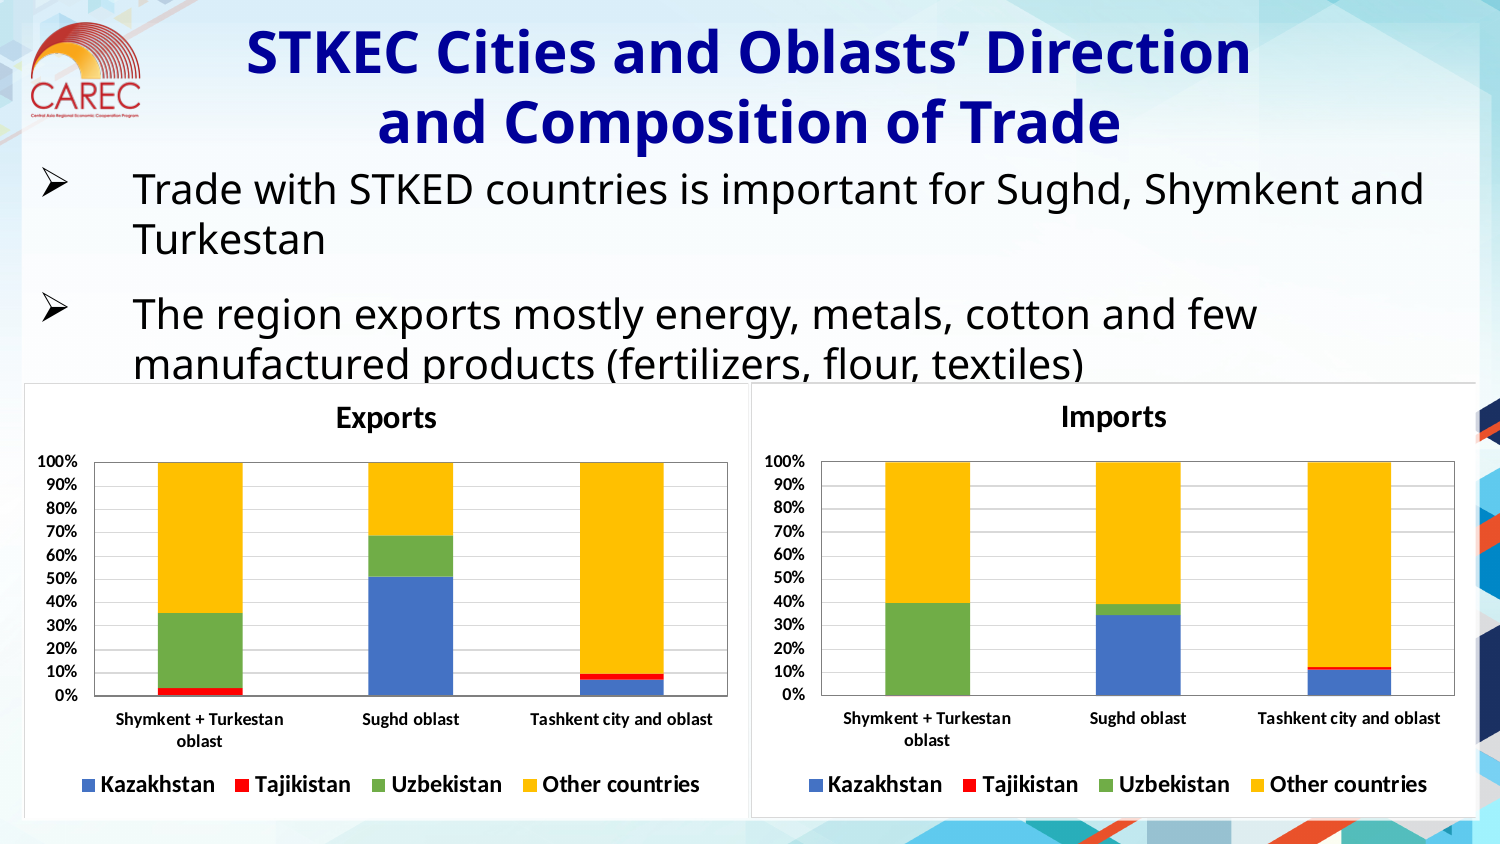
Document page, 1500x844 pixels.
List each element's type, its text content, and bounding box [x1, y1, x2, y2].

text_box STKEC Cities and Oblasts’ Direction and Composition of Trade [170, 18, 1329, 152]
picture [0, 0, 1500, 844]
text_box Trade with STKED countries is important for Sughd, Shymkent and Turkestan The region exports mostly energy, metals, cotton and few manufactured products (fertilizers, flour, textiles) [23, 155, 1479, 396]
